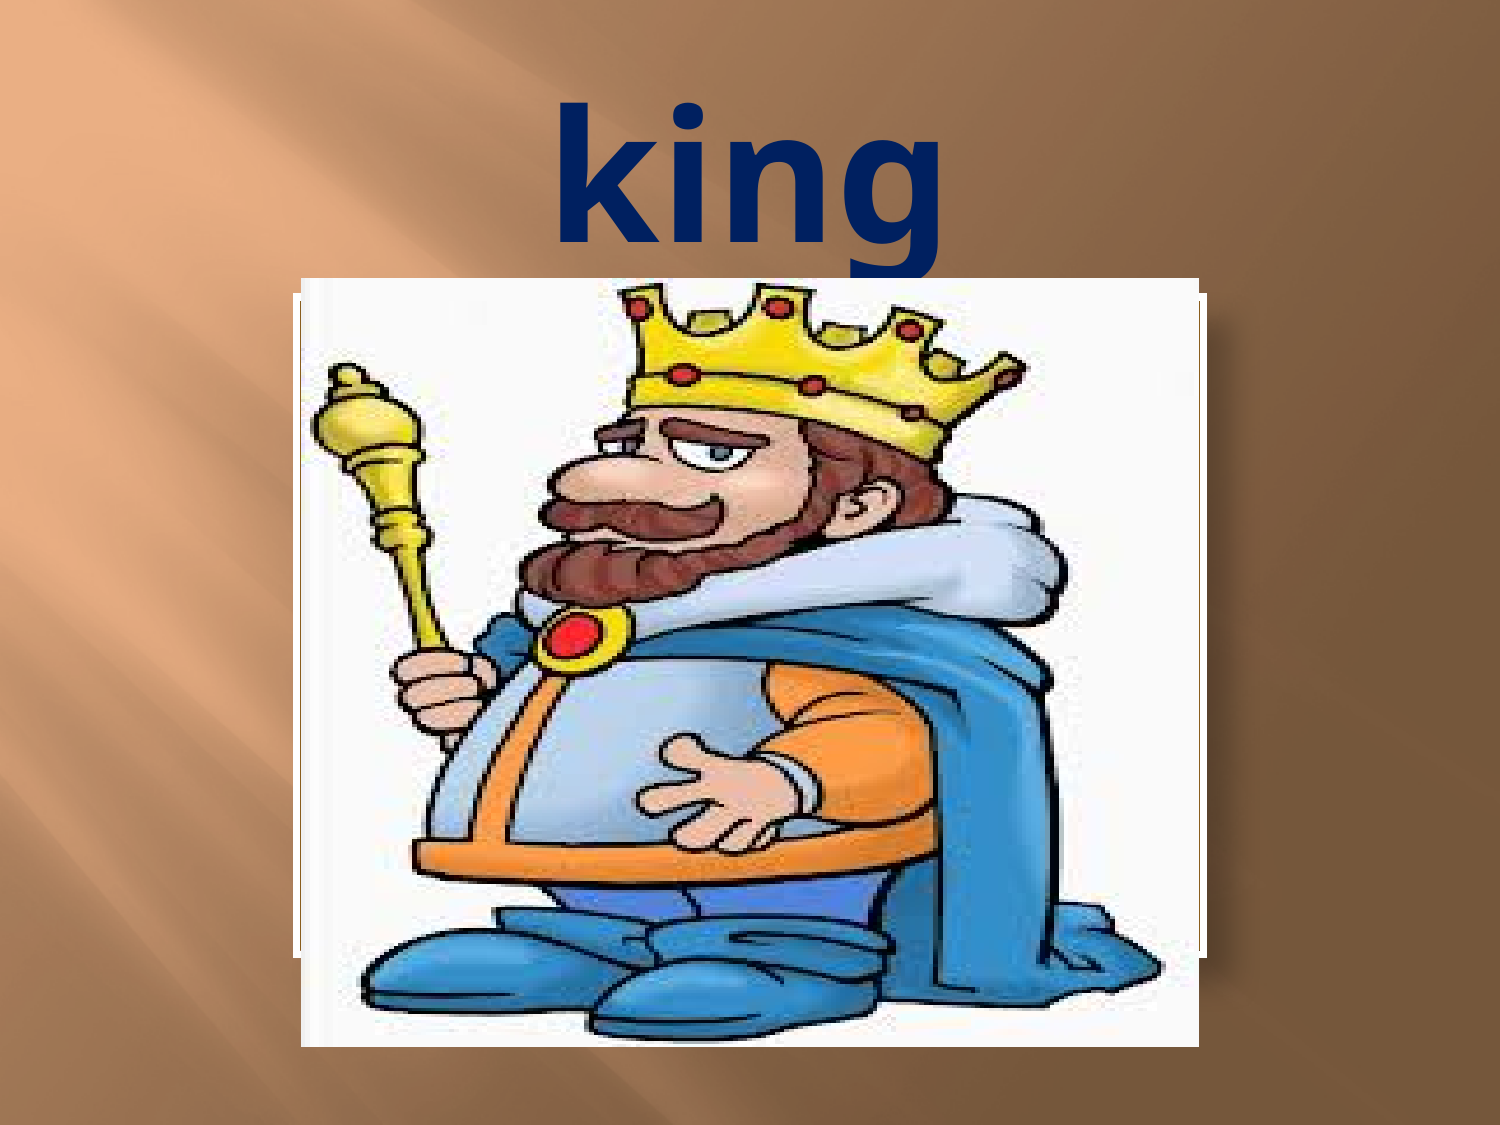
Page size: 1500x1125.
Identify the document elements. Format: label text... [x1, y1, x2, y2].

picture [299, 278, 1201, 1047]
title king [300, 99, 1200, 278]
